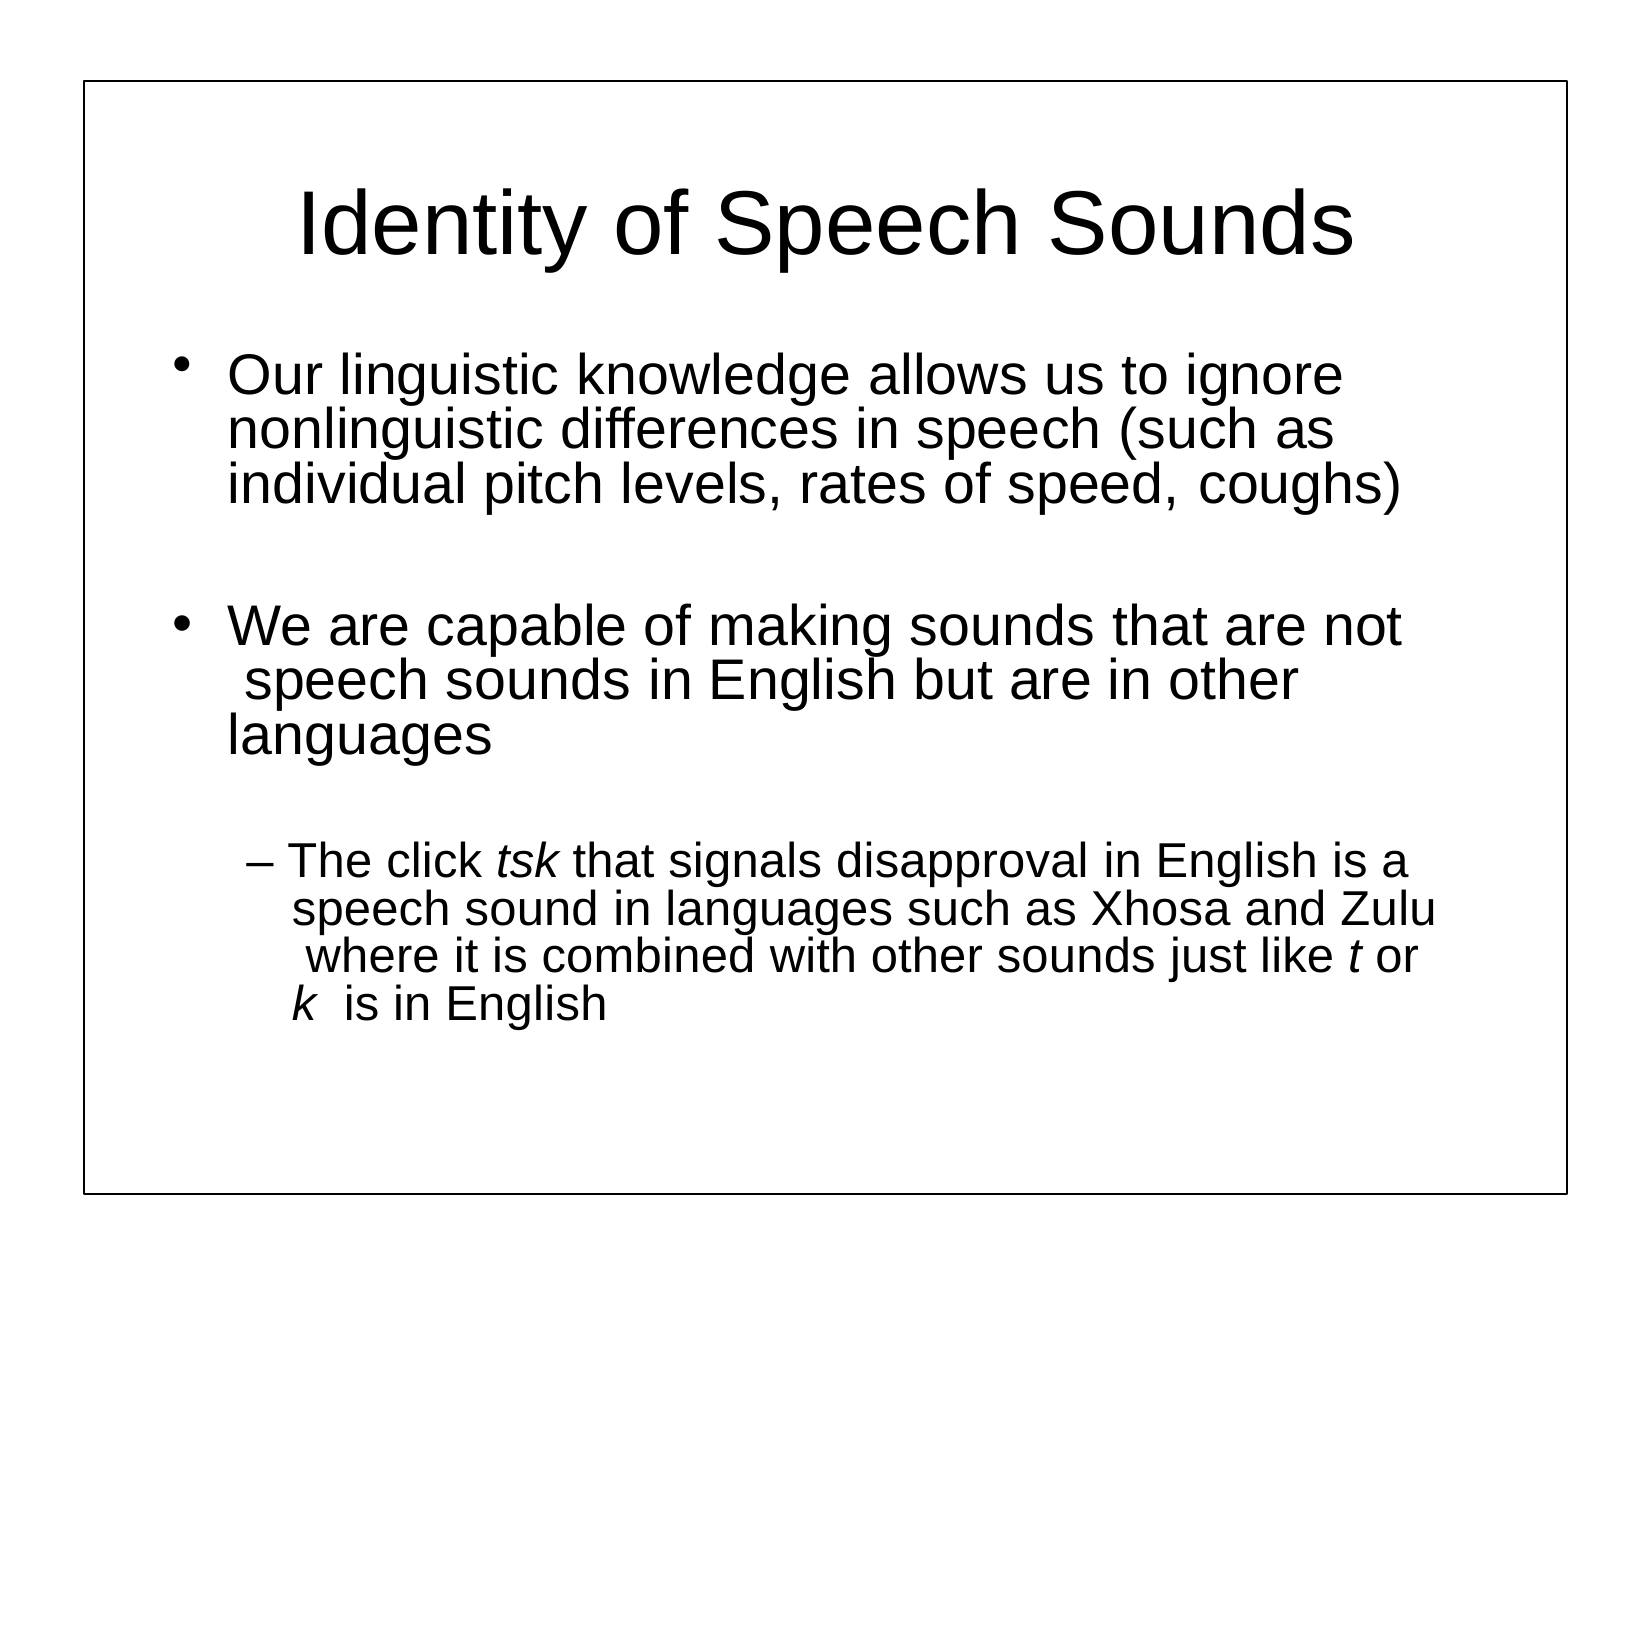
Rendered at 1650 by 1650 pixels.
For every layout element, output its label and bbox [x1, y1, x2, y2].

text_box [83, 81, 1568, 1195]
